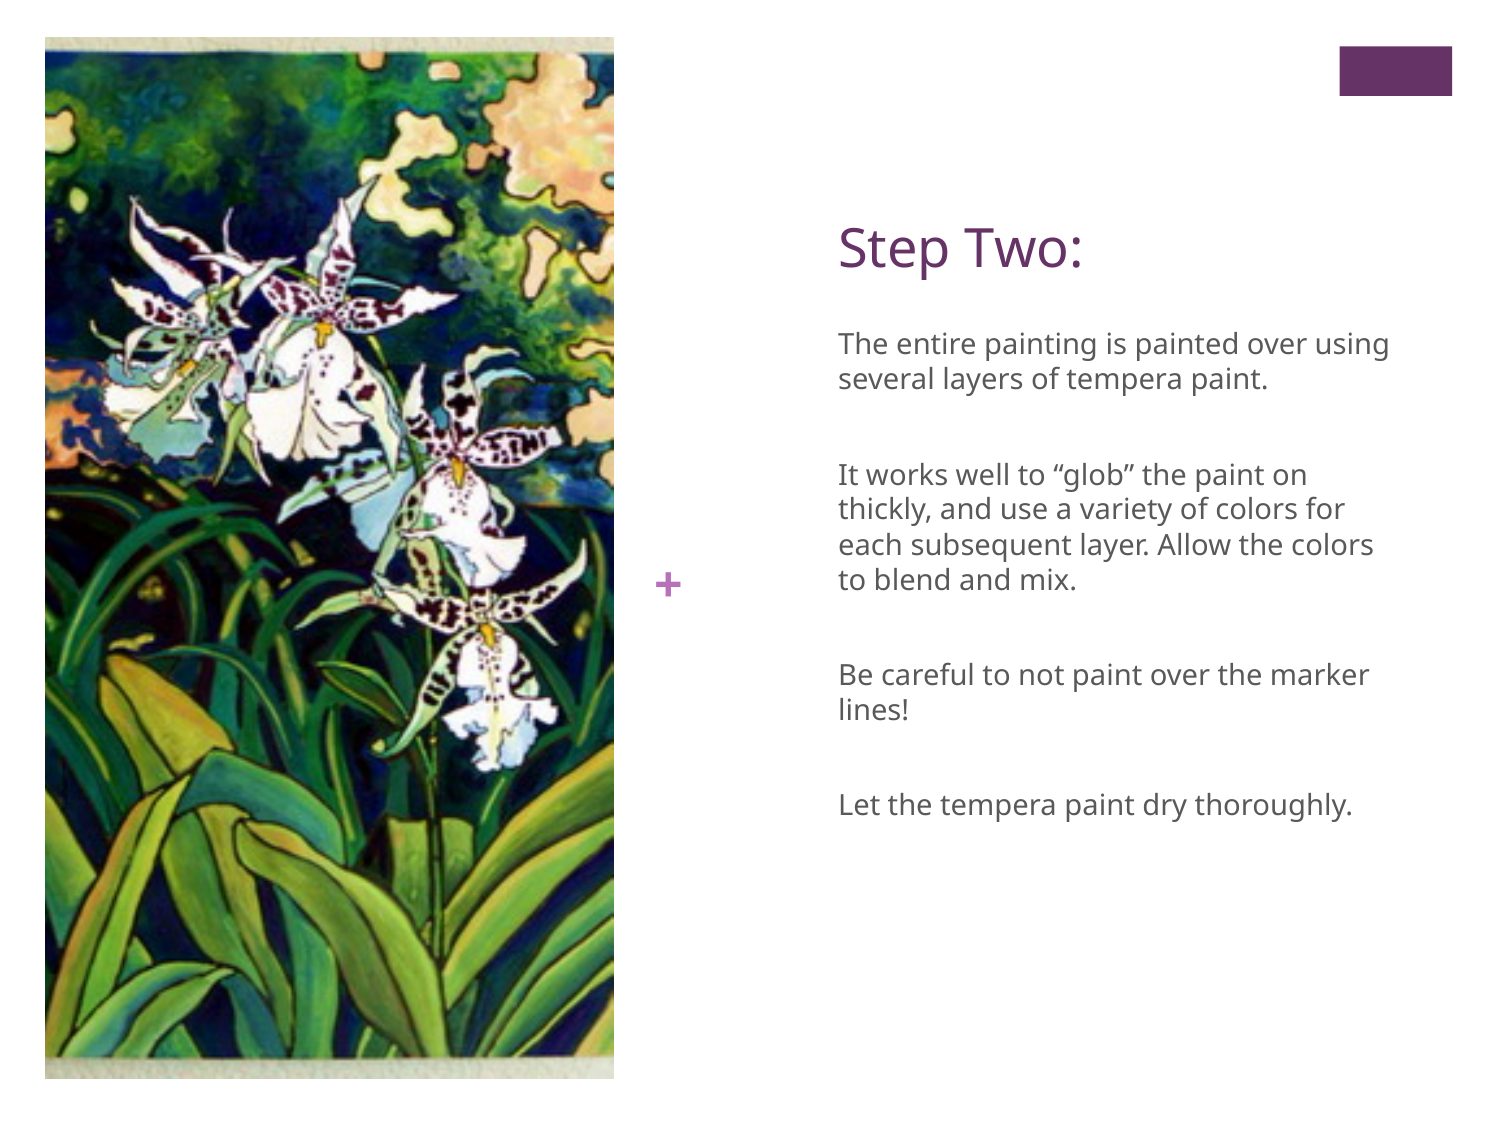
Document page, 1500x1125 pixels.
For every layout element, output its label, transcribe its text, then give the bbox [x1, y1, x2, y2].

list The entire painting is painted over using several layers of tempera paint. It works well to “glob” the paint on thickly, and use a variety of colors for each subsequent layer. Allow the colors to blend and mix. Be careful to not paint over the marker lines! Let the tempera paint dry thoroughly. [823, 318, 1409, 965]
picture [45, 36, 614, 1079]
title Step Two: [823, 95, 1409, 286]
